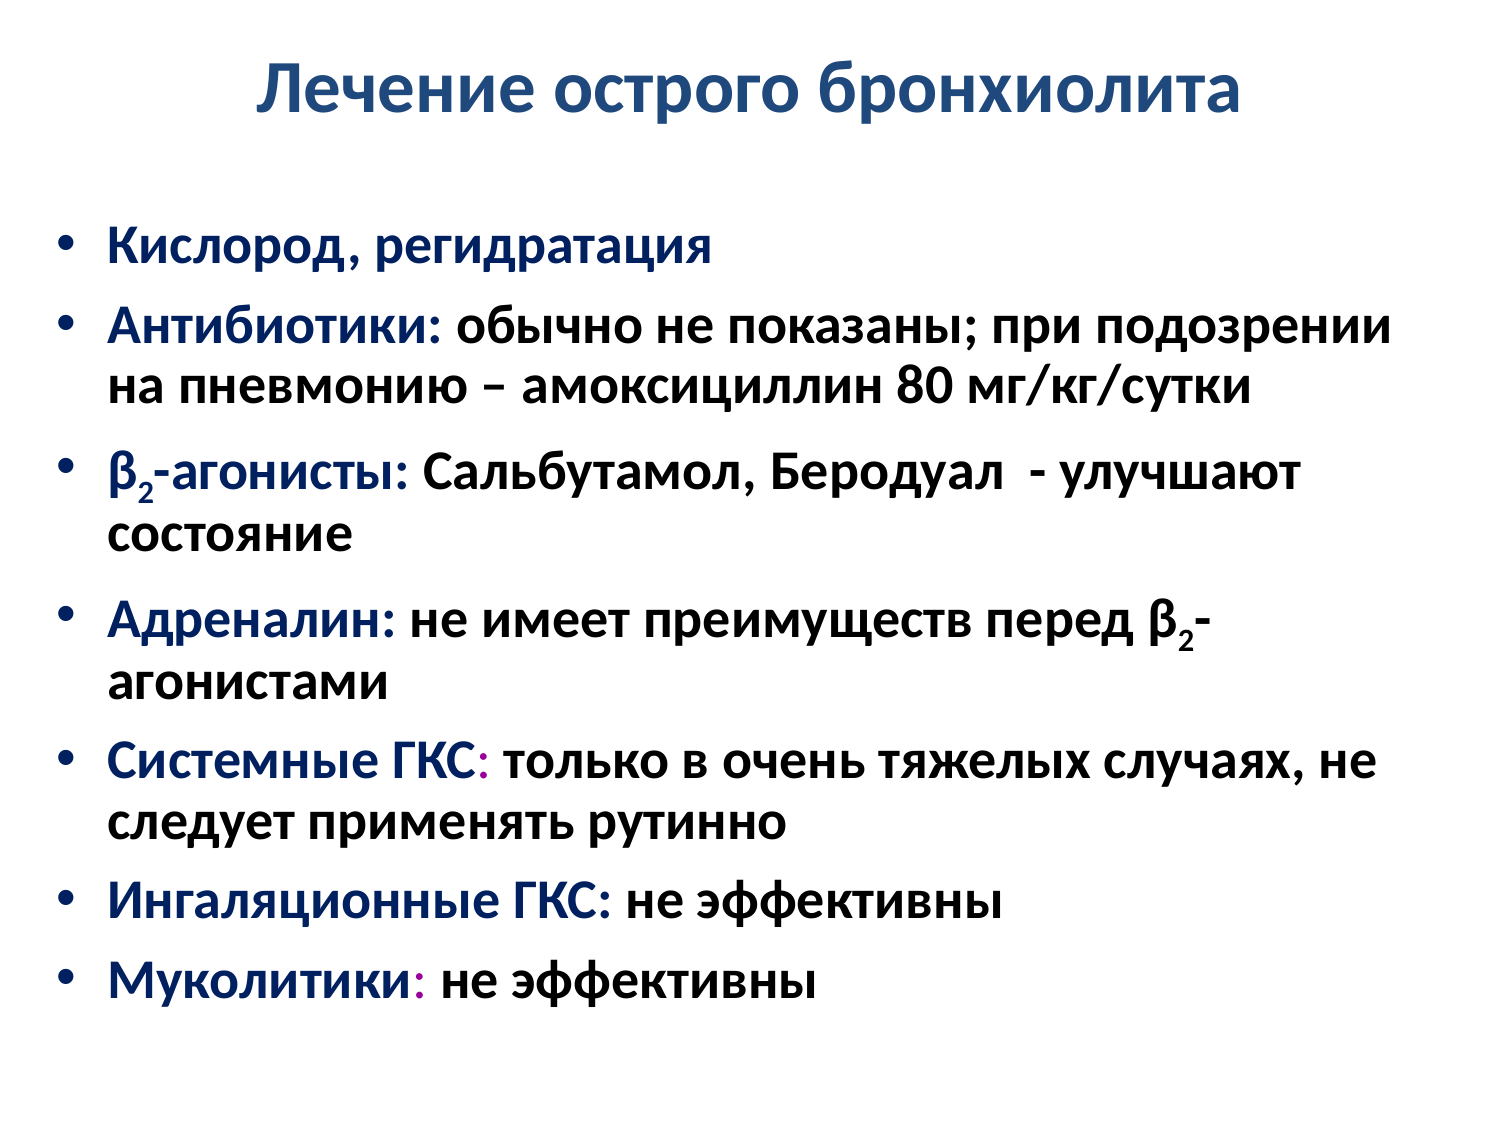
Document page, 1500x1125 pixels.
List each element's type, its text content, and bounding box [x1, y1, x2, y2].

list Кислород, регидратация Антибиотики: обычно не показаны; при подозрении на пневмонию – амоксициллин 80 мг/кг/сутки β2-агонисты: Сальбутамол, Беродуал - улучшают состояние Адреналин: не имеет преимуществ перед β2-агонистами Системные ГКС: только в очень тяжелых случаях, не следует применять рутинно Ингаляционные ГКС: не эффективны Муколитики: не эффективны [41, 208, 1459, 1035]
title Лечение острого бронхиолита [53, 19, 1447, 147]
